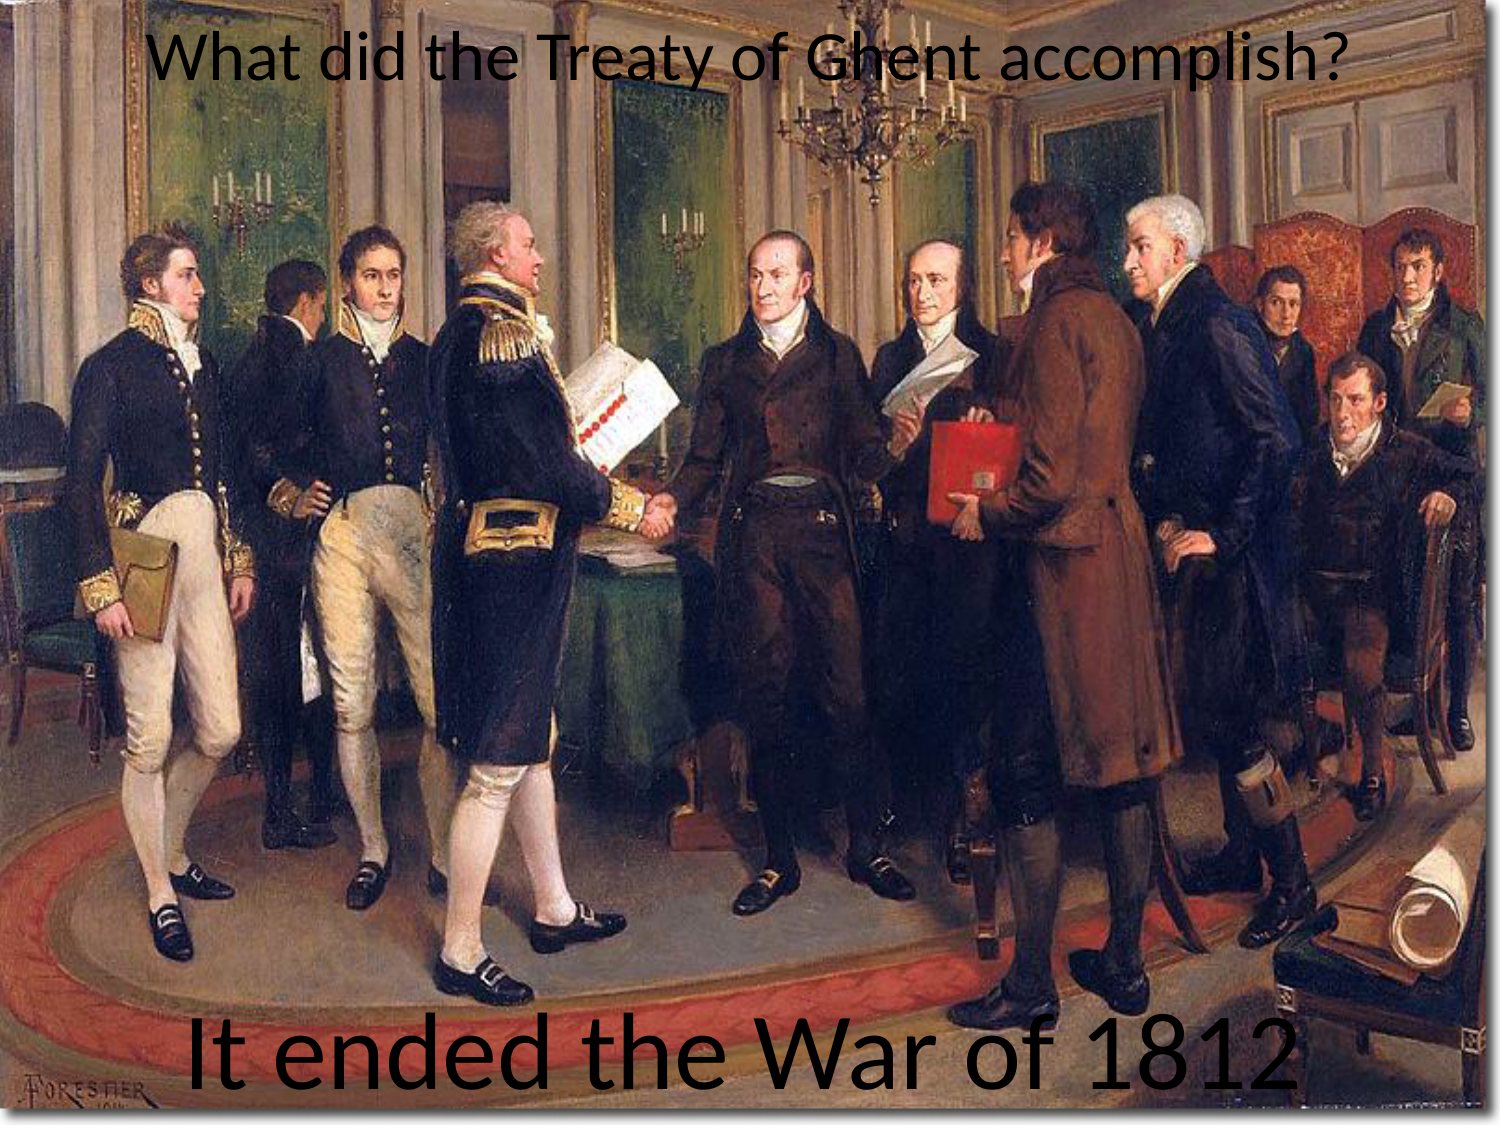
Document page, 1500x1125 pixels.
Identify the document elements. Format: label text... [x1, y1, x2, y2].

picture [0, 125, 1500, 1125]
subtitle It ended the War of 1812 [0, 999, 1488, 1125]
title What did the Treaty of Ghent accomplish? [0, 0, 1500, 125]
